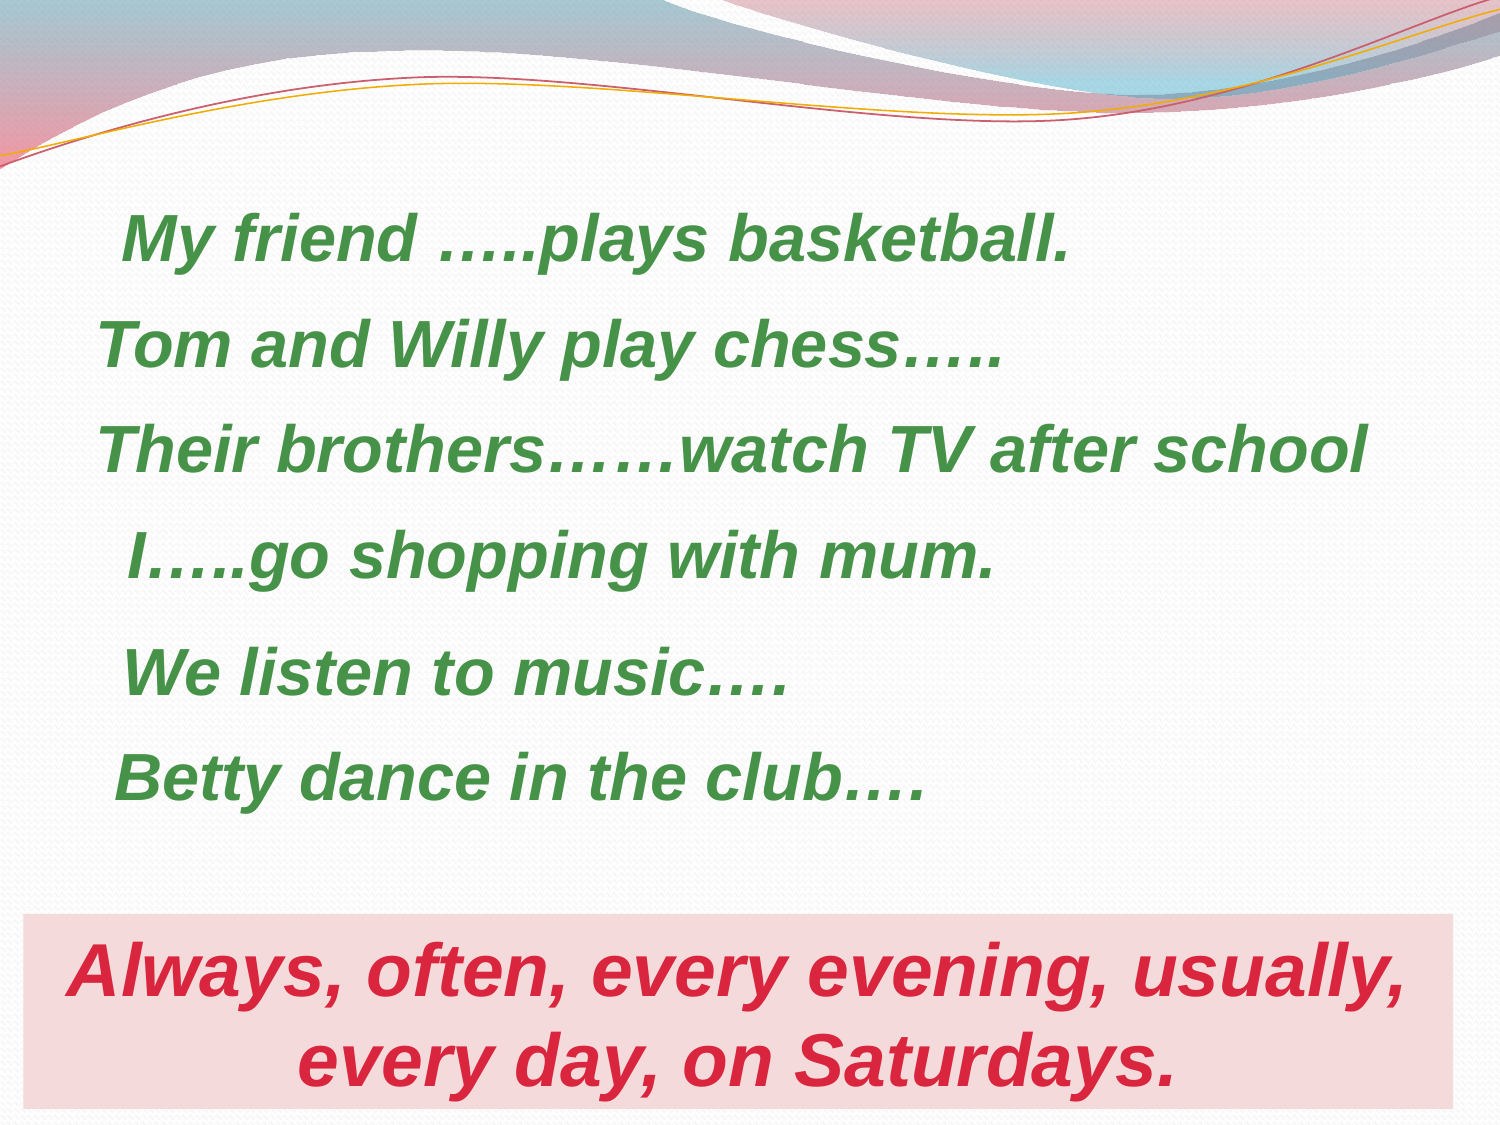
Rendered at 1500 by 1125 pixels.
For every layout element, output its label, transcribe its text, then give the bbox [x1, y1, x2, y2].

text_box Betty dance in the club…. [46, 726, 997, 822]
text_box My friend …..plays basketball. [58, 187, 1137, 283]
text_box I…..go shopping with mum. [70, 503, 1055, 599]
text_box We listen to music…. [93, 621, 821, 716]
text_box Tom and Willy play chess….. [58, 292, 1043, 388]
text_box Always, often, every evening, usually, every day, on Saturdays. [23, 913, 1454, 1109]
text_box Their brothers……watch TV after school [35, 398, 1430, 494]
